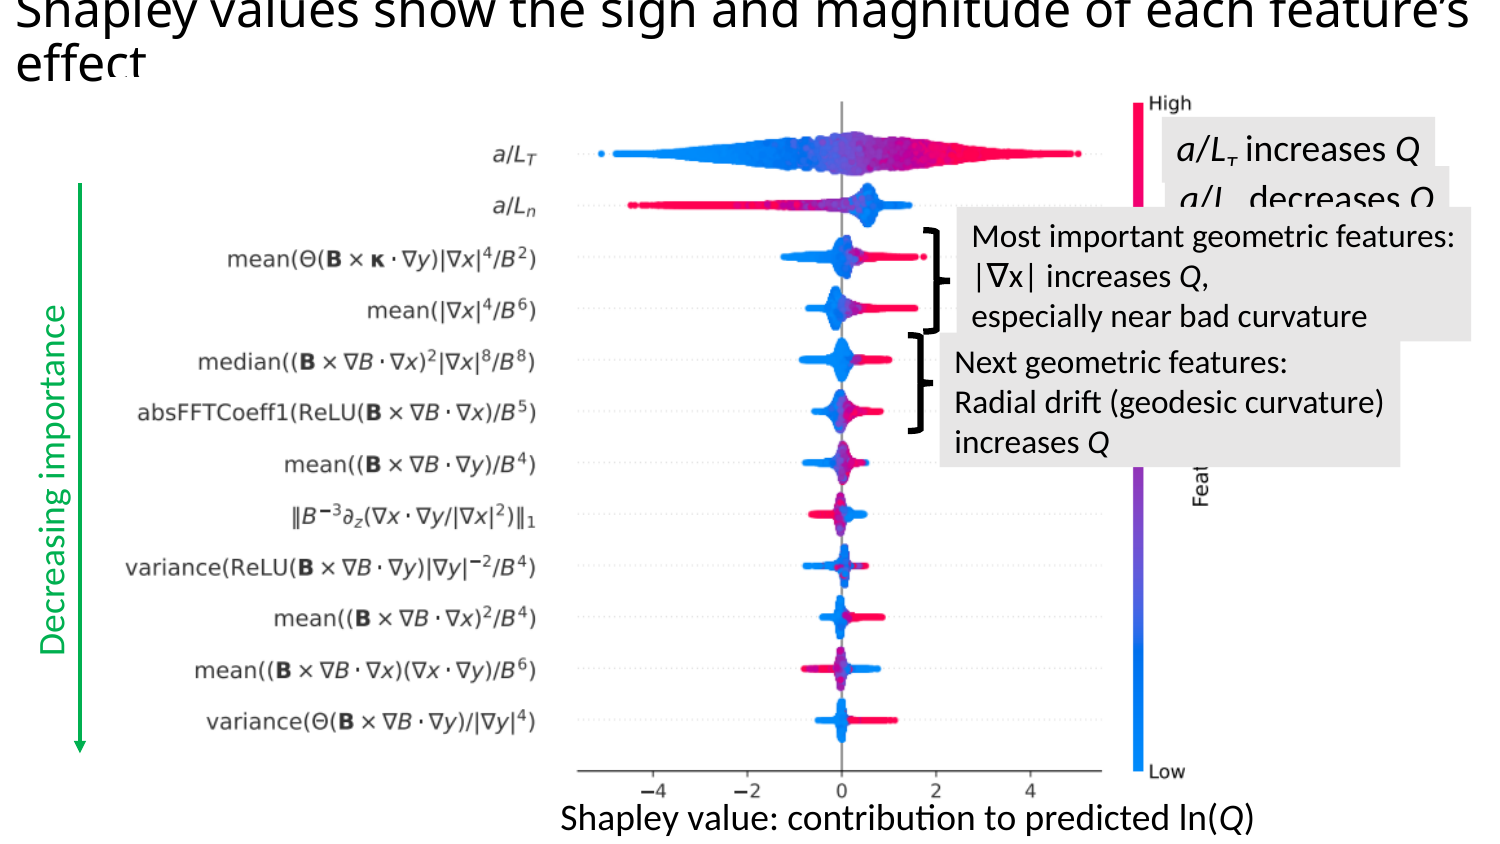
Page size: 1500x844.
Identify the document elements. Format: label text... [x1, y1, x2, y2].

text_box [923, 206, 1475, 344]
text_box Shapley value: contribution to predicted ln(Q) [545, 785, 1271, 844]
picture [108, 77, 1248, 802]
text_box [1158, 116, 1456, 206]
title Shapley values show the sign and magnitude of each feature’s effect [0, 0, 1500, 78]
text_box Decreasing importance [19, 289, 79, 671]
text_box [907, 332, 1404, 469]
